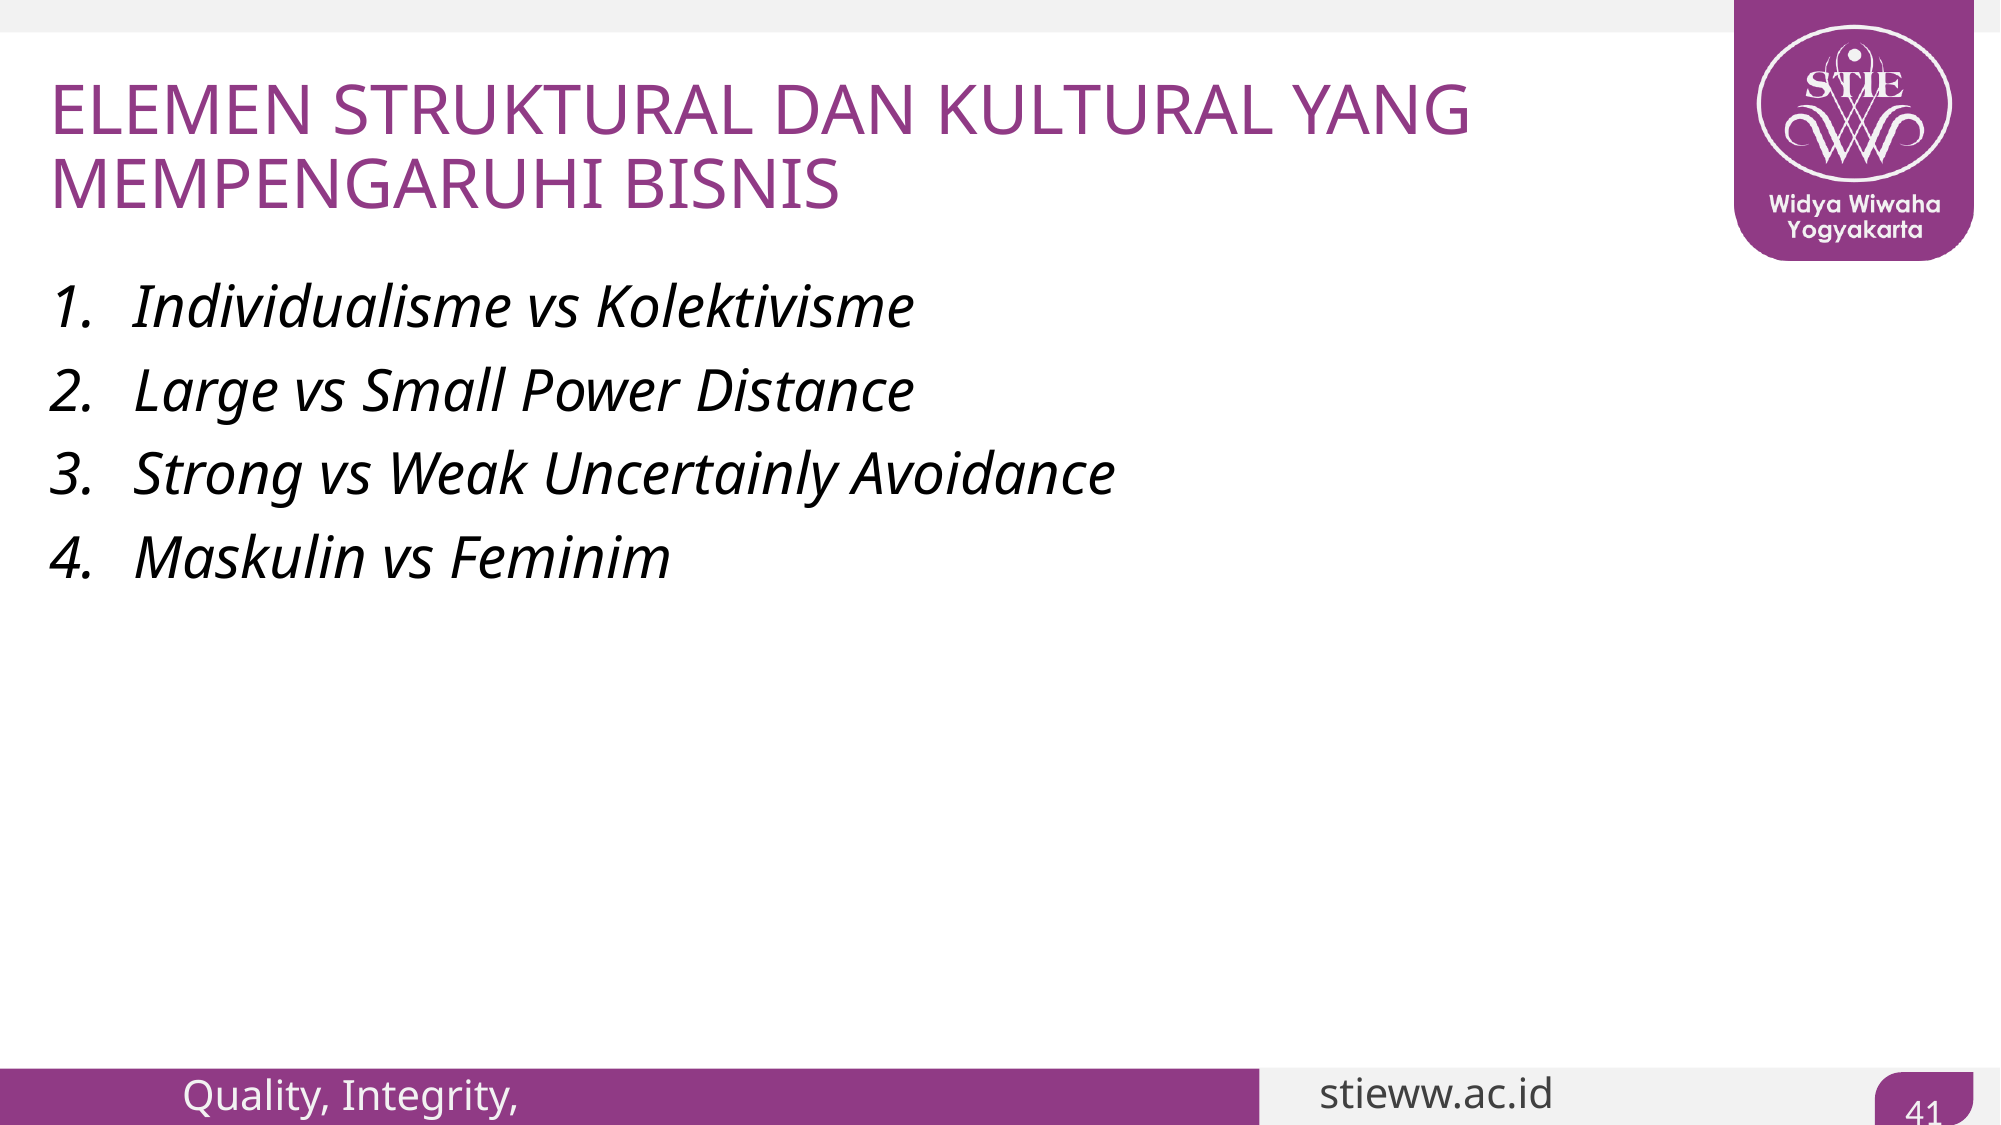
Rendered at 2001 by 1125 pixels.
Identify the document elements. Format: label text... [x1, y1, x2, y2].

list Individualisme vs Kolektivisme Large vs Small Power Distance Strong vs Weak Uncertainly Avoidance Maskulin vs Feminim [34, 269, 1943, 1032]
picture [1734, 0, 1974, 261]
title ELEMEN STRUKTURAL DAN KULTURAL YANG MEMPENGARUHI BISNIS [34, 66, 1702, 232]
